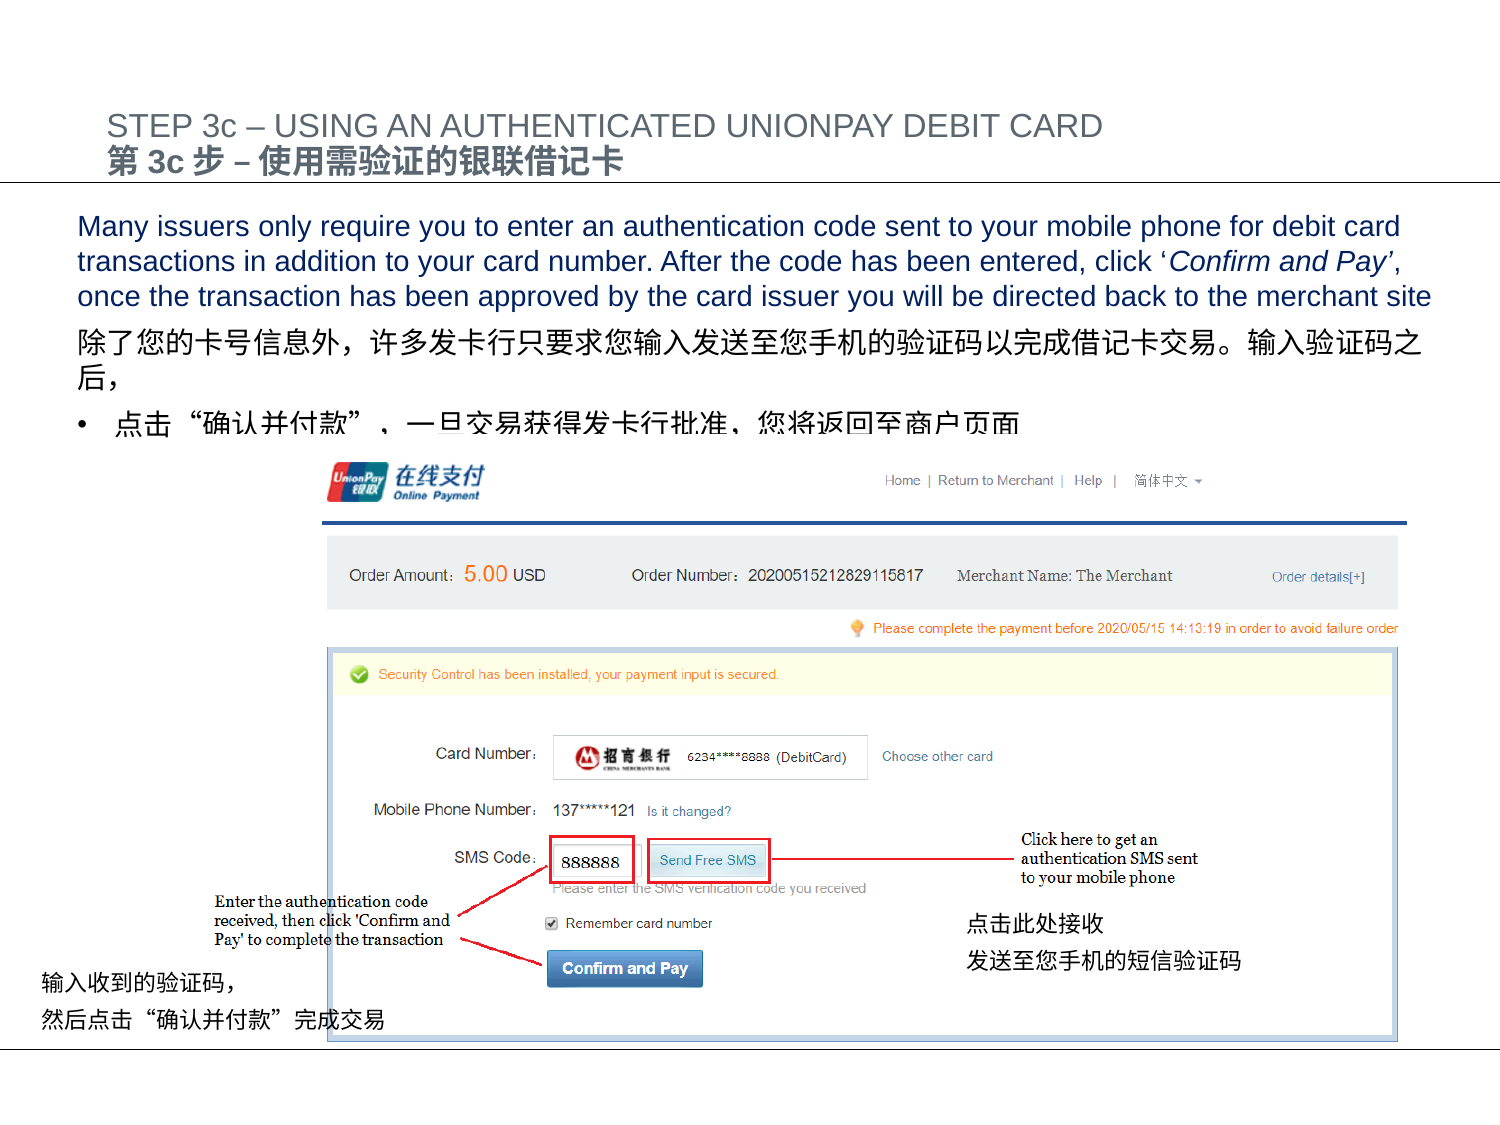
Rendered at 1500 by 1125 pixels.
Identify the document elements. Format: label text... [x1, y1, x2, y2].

text_box Many issuers only require you to enter an authentication code sent to your mobile phone for debit card transactions in addition to your card number. After the code has been entered, click ‘Confirm and Pay’, once the transaction has been approved by the card issuer you will be directed back to the merchant site 除了您的卡号信息外，许多发卡行只要求您输入发送至您手机的验证码以完成借记卡交易。输入验证码之后， 点击“确认并付款”，一旦交易获得发卡行批准，您将返回至商户页面 [62, 200, 1465, 392]
text_box STEP 3c – USING AN AUTHENTICATED UNIONPAY DEBIT CARD 第3c步 – 使用需验证的银联借记卡 [91, 108, 1360, 182]
picture [201, 434, 1413, 1044]
text_box 输入收到的验证码， 然后点击“确认并付款”完成交易 [27, 964, 402, 1091]
